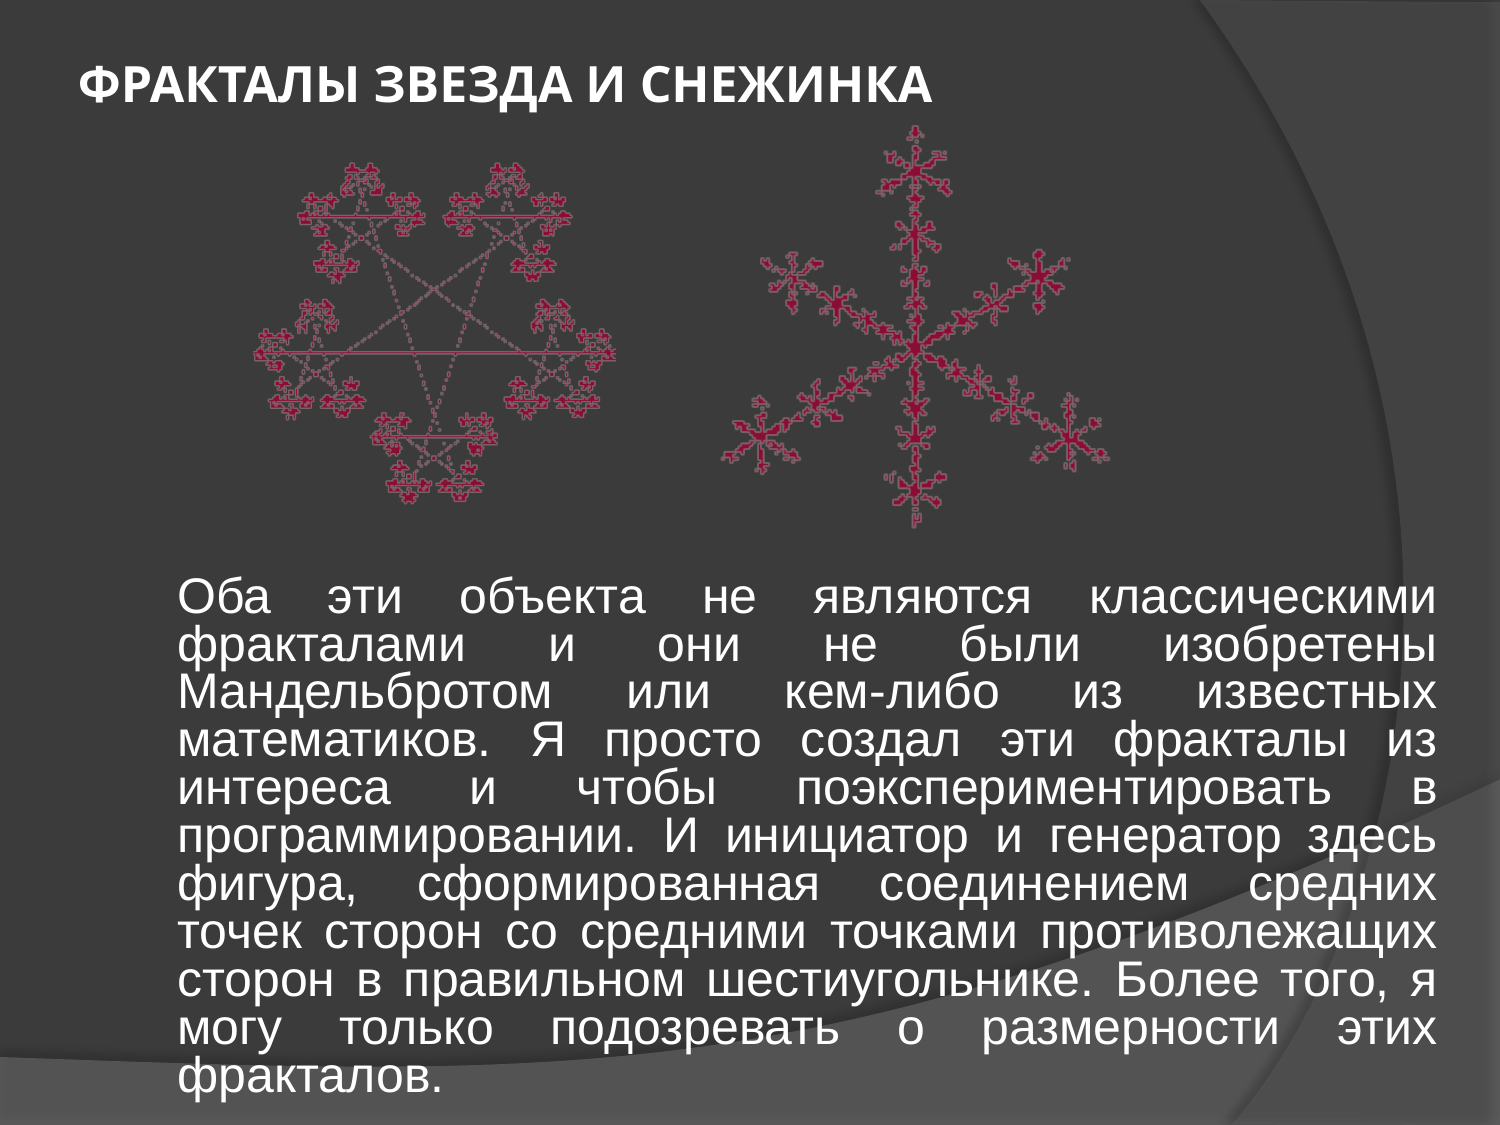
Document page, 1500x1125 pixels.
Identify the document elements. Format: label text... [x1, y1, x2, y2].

picture [714, 113, 1127, 551]
list Оба эти объекта не являются классическими фракталами и они не были изобретены Мандельбротом или кем-либо из известных математиков. Я просто создал эти фракталы из интереса и чтобы поэкспериментировать в программировании. И инициатор и генератор здесь фигура, сформированная соединением средних точек сторон со средними точками противолежащих сторон в правильном шестиугольнике. Более того, я могу только подозревать о размерности этих фракталов. [93, 444, 1454, 1125]
title ФРАКТАЛЫ ЗВЕЗДА И СНЕЖИНКА [70, 34, 1421, 130]
picture [253, 148, 617, 528]
